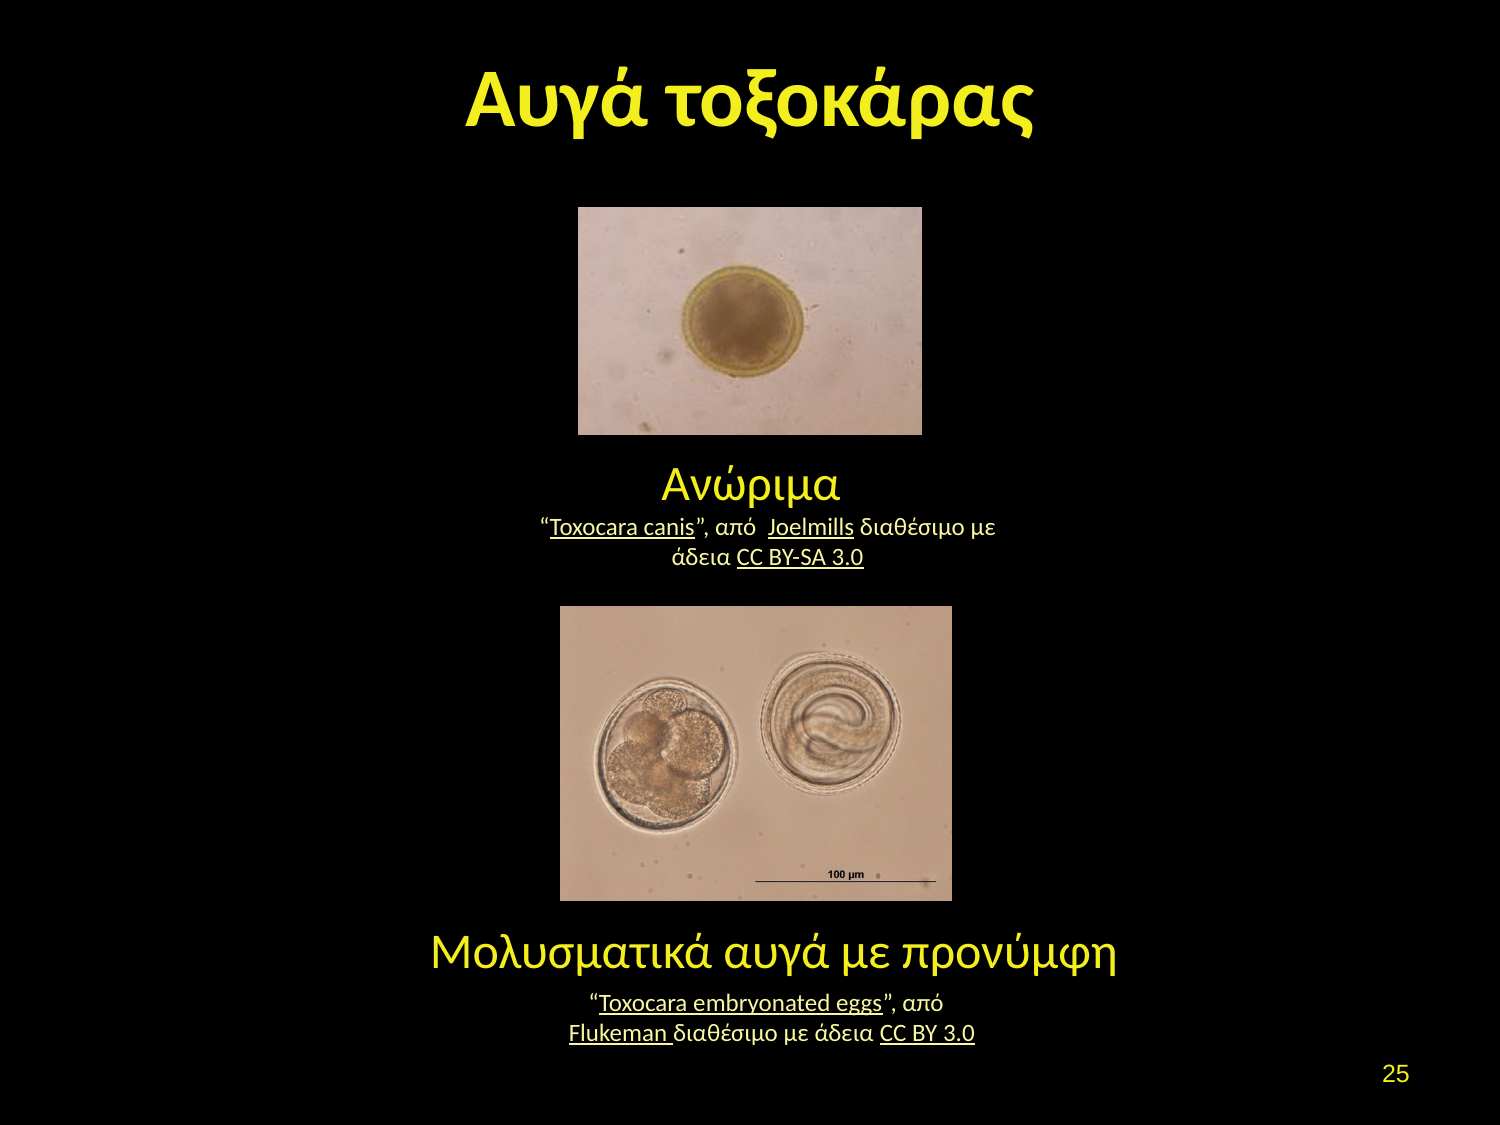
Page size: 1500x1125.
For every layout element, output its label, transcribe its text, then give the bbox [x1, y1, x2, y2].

list Ανώριμα [619, 443, 894, 503]
text_box “Toxocara embryonated eggs”, από Flukeman διαθέσιμο με άδεια CC BY 3.0 [526, 979, 1018, 1054]
slide_number 24 [1074, 1042, 1425, 1103]
title Αυγά τοξοκάρας [0, 19, 1500, 169]
picture [577, 207, 923, 435]
text_box Μολυσματικά αυγά με προνύμφη [336, 911, 1223, 987]
picture [560, 606, 953, 901]
text_box “Toxocara canis”, από Joelmills διαθέσιμο με άδεια CC BY-SA 3.0 [521, 503, 1014, 578]
